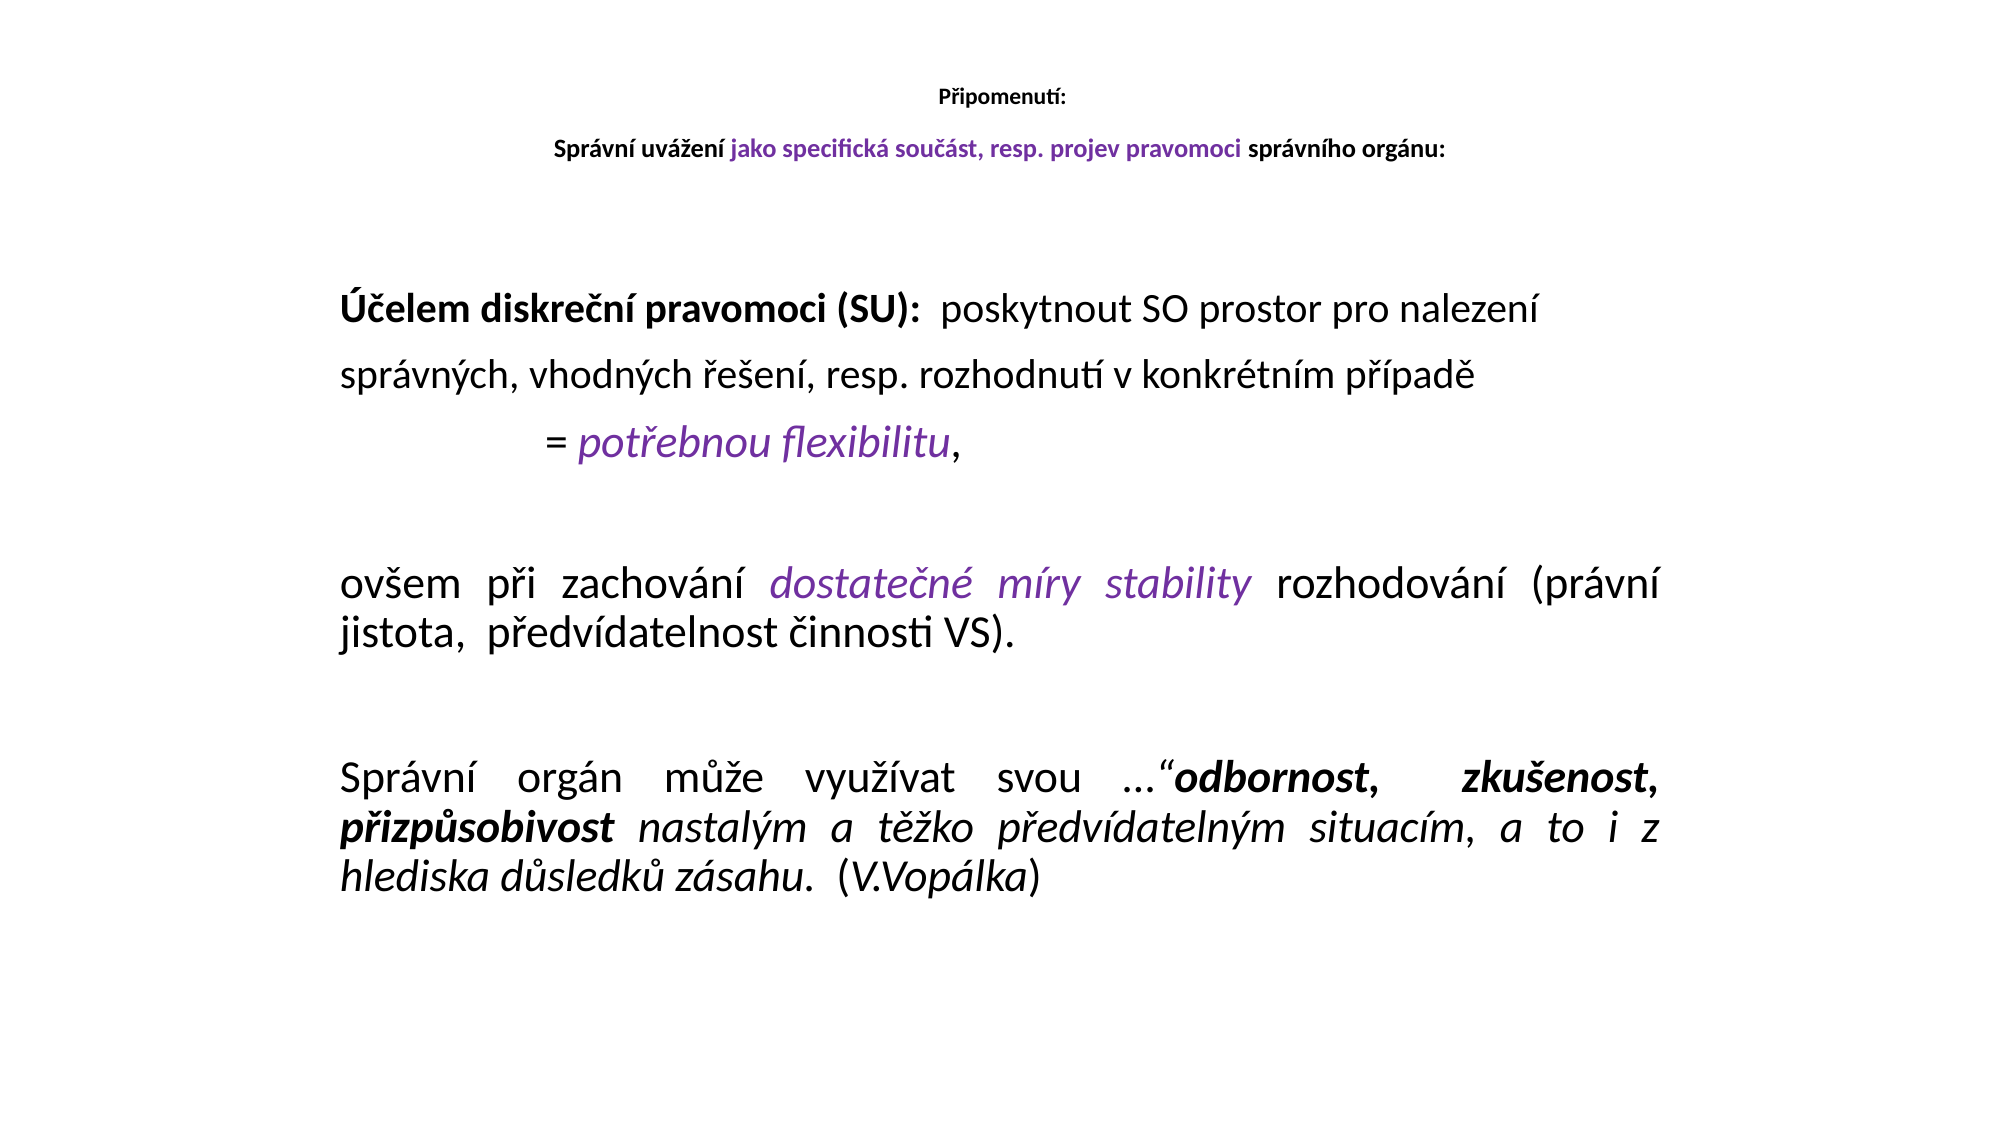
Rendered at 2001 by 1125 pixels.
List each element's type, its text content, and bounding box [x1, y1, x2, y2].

list Účelem diskreční pravomoci (SU): poskytnout SO prostor pro nalezení správných, vhodných řešení, resp. rozhodnutí v konkrétním případě = potřebnou flexibilitu, ovšem při zachování dostatečné míry stability rozhodování (právní jistota, předvídatelnost činnosti VS). Správní orgán může využívat svou …“odbornost, zkušenost, přizpůsobivost nastalým a těžko předvídatelným situacím, a to i z hlediska důsledků zásahu. (V.Vopálka) [324, 208, 1675, 1125]
title Připomenutí: Správní uvážení jako specifická součást, resp. projev pravomoci správního orgánu: [324, 0, 1675, 208]
